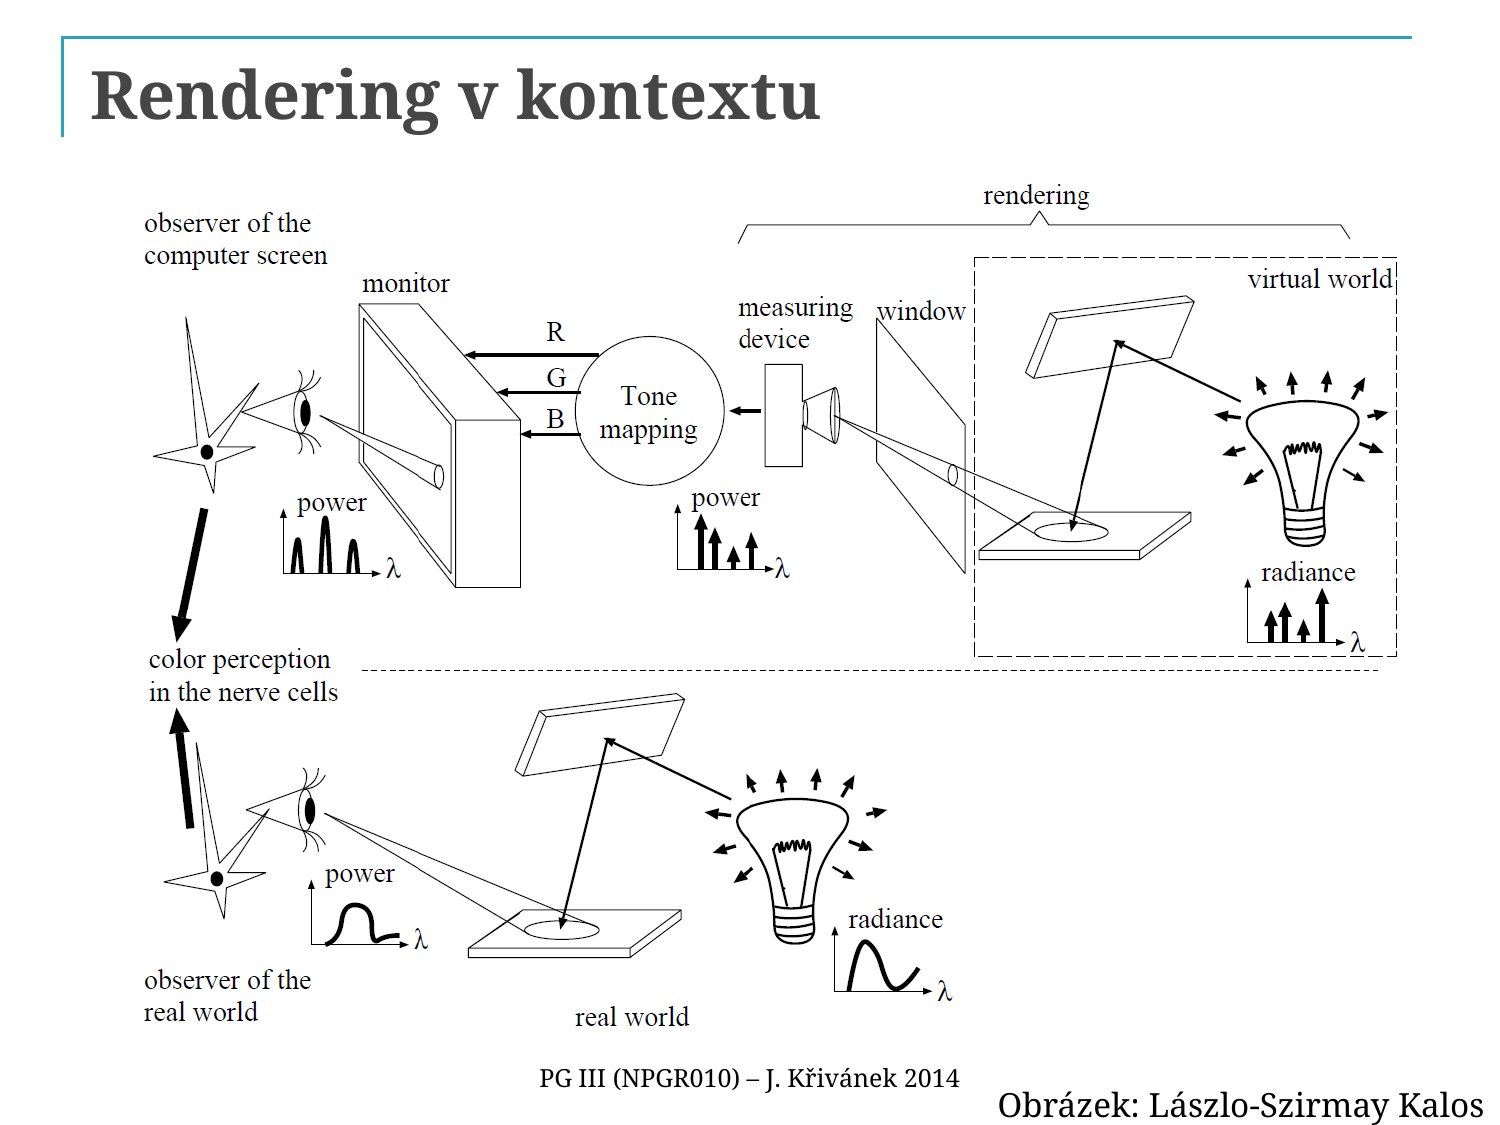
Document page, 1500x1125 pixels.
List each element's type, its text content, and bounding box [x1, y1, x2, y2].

title Rendering v kontextu [74, 45, 1426, 233]
picture [88, 172, 1412, 1049]
footer PG III (NPGR010) – J. Křivánek 2014 [512, 1057, 988, 1101]
text_box Obrázek: Lászlo-Szirmay Kalos [850, 1076, 1500, 1125]
